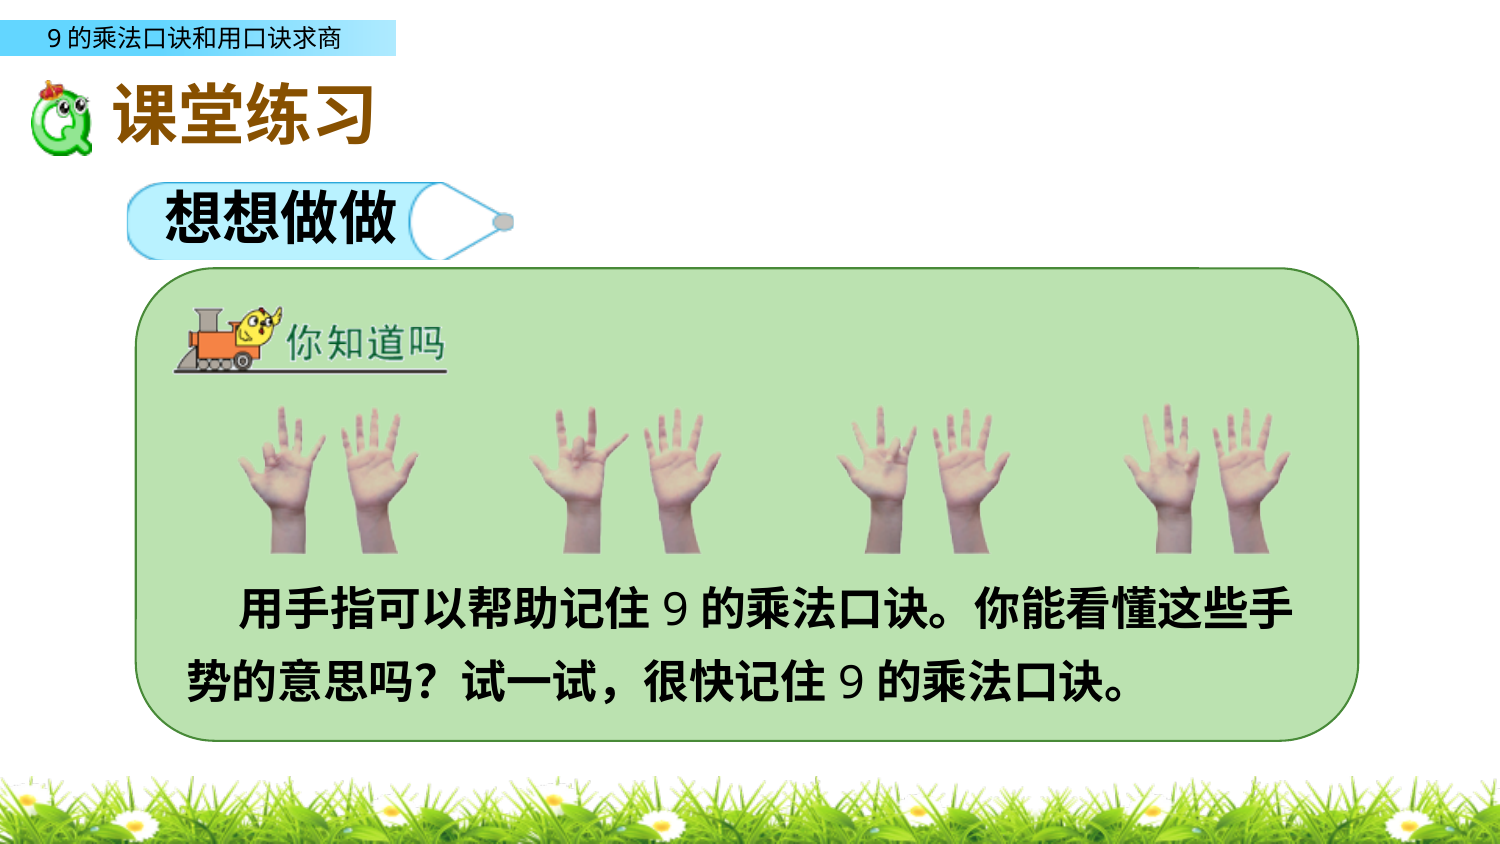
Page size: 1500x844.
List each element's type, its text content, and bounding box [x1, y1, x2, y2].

picture [31, 80, 92, 156]
picture [0, 776, 1500, 844]
text_box 用手指可以帮助记住9的乘法口诀。你能看懂这些手势的意思吗？试一试，很快记住9的乘法口诀。 [171, 563, 1317, 706]
picture [170, 303, 455, 383]
text_box 课堂练习 [100, 67, 404, 159]
text_box [133, 266, 1361, 743]
picture [218, 394, 1298, 562]
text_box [126, 173, 514, 260]
